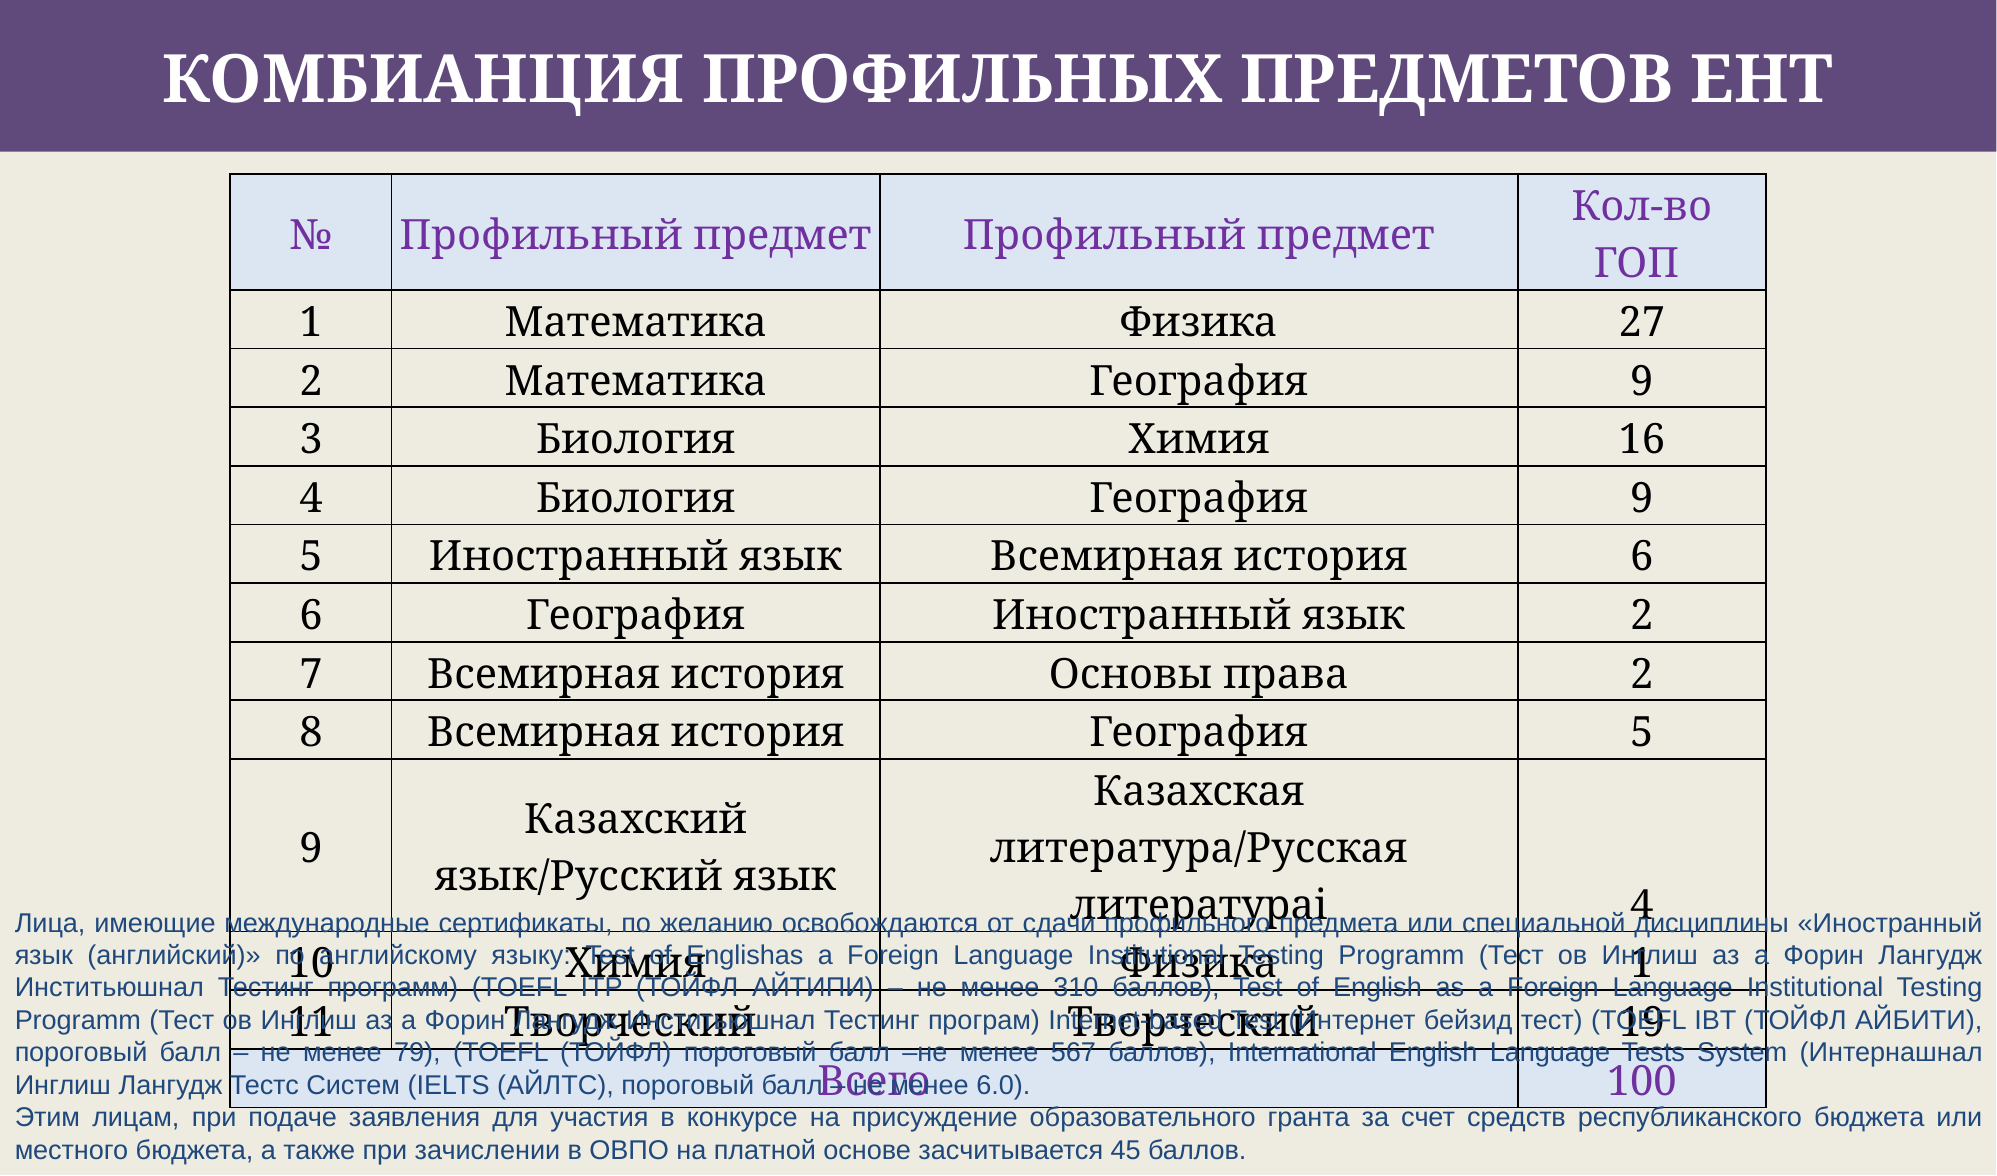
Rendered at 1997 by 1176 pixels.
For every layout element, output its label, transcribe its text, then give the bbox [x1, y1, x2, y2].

table_cell Физика [881, 291, 1517, 348]
table_cell 27 [1519, 291, 1765, 348]
table_cell География [881, 349, 1517, 406]
table_cell 9 [1519, 349, 1765, 406]
table_cell Казахская литература/Русская литератураі [881, 760, 1517, 897]
table_cell Иностранный язык [881, 584, 1517, 641]
table_cell 7 [231, 643, 391, 699]
text_box Лица, имеющие международные сертификаты, по желанию освобождаются от сдачи профильного предмета или специальной дисциплины «Иностранный язык (английский)» по английскому языку: Test of Englishas a Foreign Language Institutional Testing Programm (Тест ов Инглиш аз а Форин Лангудж Инститьюшнал Тестинг программ) (TOEFL ITP (ТОЙФЛ АЙТИПИ) – не менее 310 баллов), Test of English as a Foreign Language Institutional Testing Programm (Тест ов Инглиш аз а Форин Лангудж Инститьюшнал Тестинг програм) Internet-based Test (Интернет бейзид тест) (TOEFL IBT (ТОЙФЛ АЙБИТИ), пороговый балл – не менее 79), (TOEFL (ТОЙФЛ) пороговый балл –не менее 567 баллов), International English Language Tests System (Интернашнал Инглиш Лангудж Тестс Систем (IELTS (АЙЛТС), пороговый балл – не менее 6.0). Этим лицам, при подаче заявления для участия в конкурсе на присуждение образовательного гранта за счет средств республиканского бюджета или местного бюджета, а также при зачислении в ОВПО на платной основе засчитывается 45 баллов. [0, 897, 1997, 1173]
table_cell 9 [1519, 467, 1765, 524]
text_box КОМБИАНЦИЯ ПРОФИЛЬНЫХ ПРЕДМЕТОВ ЕНТ [0, 0, 1997, 154]
table_cell Всемирная история [392, 701, 879, 758]
table_cell Химия [881, 408, 1517, 465]
table_cell 6 [231, 584, 391, 641]
table_header Профильный предмет [392, 175, 879, 289]
table_cell 2 [231, 349, 391, 406]
table_cell 9 [231, 760, 391, 897]
table_cell Основы права [881, 643, 1517, 699]
table_header Кол-во ГОП [1519, 175, 1765, 289]
table_cell 4 [1519, 760, 1765, 897]
table_cell Математика [392, 291, 879, 348]
table_cell 6 [1519, 525, 1765, 582]
table_cell 2 [1519, 643, 1765, 699]
table_cell География [392, 584, 879, 641]
table_cell Иностранный язык [392, 525, 879, 582]
table_cell Всемирная история [881, 525, 1517, 582]
table_cell 5 [1519, 701, 1765, 758]
table_cell География [881, 701, 1517, 758]
table_cell Всемирная история [392, 643, 879, 699]
table_cell Биология [392, 408, 879, 465]
table_header Профильный предмет [881, 175, 1517, 289]
table_cell 4 [231, 467, 391, 524]
table_cell 16 [1519, 408, 1765, 465]
table_cell География [881, 467, 1517, 524]
table_cell Казахский язык/Русский язык [392, 760, 879, 897]
table_cell 1 [231, 291, 391, 348]
table_cell 2 [1519, 584, 1765, 641]
table_header № [231, 175, 391, 289]
table_cell Биология [392, 467, 879, 524]
table_cell 3 [231, 408, 391, 465]
table_cell Математика [392, 349, 879, 406]
table_cell 8 [231, 701, 391, 758]
table_cell 5 [231, 525, 391, 582]
